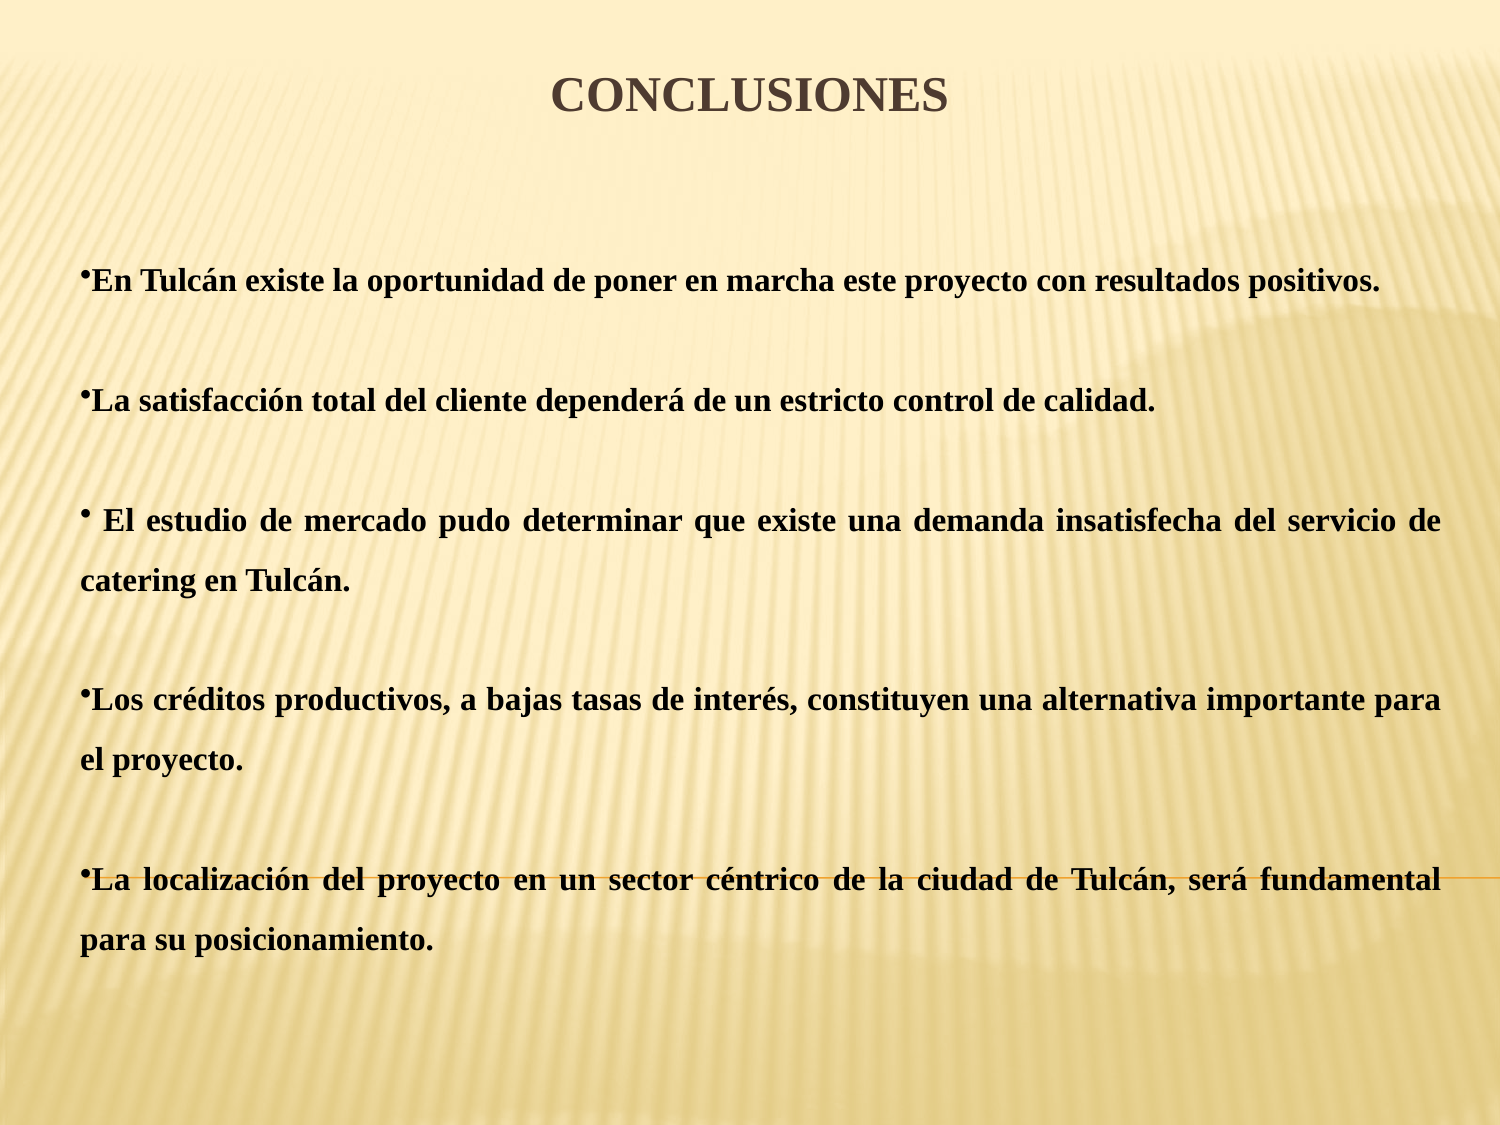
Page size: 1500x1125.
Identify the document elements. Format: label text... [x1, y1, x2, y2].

title CONCLUSIONES [112, 54, 1388, 173]
text_box En Tulcán existe la oportunidad de poner en marcha este proyecto con resultados positivos. La satisfacción total del cliente dependerá de un estricto control de calidad. El estudio de mercado pudo determinar que existe una demanda insatisfecha del servicio de catering en Tulcán. Los créditos productivos, a bajas tasas de interés, constituyen una alternativa importante para el proyecto. La localización del proyecto en un sector céntrico de la ciudad de Tulcán, será fundamental para su posicionamiento. [64, 230, 1459, 995]
